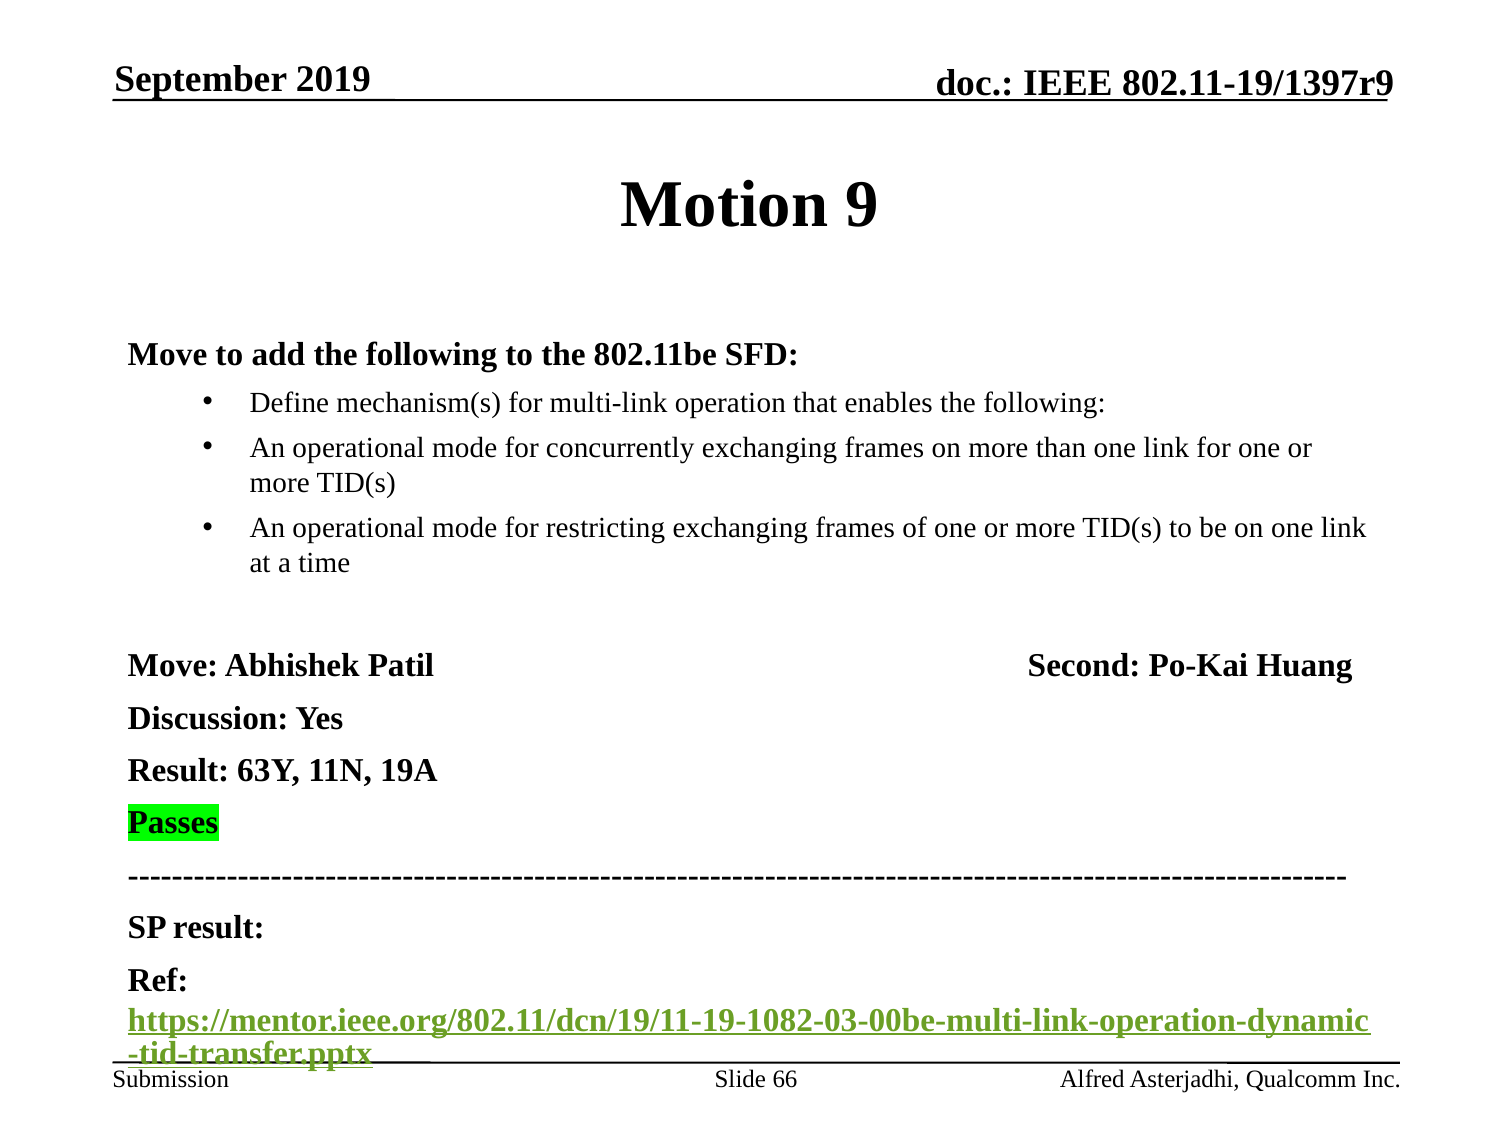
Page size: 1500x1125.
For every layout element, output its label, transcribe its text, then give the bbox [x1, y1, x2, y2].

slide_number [114, 54, 423, 100]
list Move to add the following to the 802.11be SFD: Define mechanism(s) for multi-link operation that enables the following: An operational mode for concurrently exchanging frames on more than one link for one or more TID(s) An operational mode for restricting exchanging frames of one or more TID(s) to be on one link at a time Move: Abhishek Patil Second: Po-Kai Huang Discussion: Yes Result: 63Y, 11N, 19A Passes --------------------------------------------------------------------------------------------------------------- SP result: Ref: https://mentor.ieee.org/802.11/dcn/19/11-19-1082-03-00be-multi-link-operation-dynamic-tid-transfer.pptx [112, 324, 1388, 1063]
slide_number Slide 66 [712, 1061, 800, 1123]
footer Alfred Asterjadhi, Qualcomm Inc. [878, 1061, 1402, 1093]
title Motion 9 [112, 112, 1388, 288]
